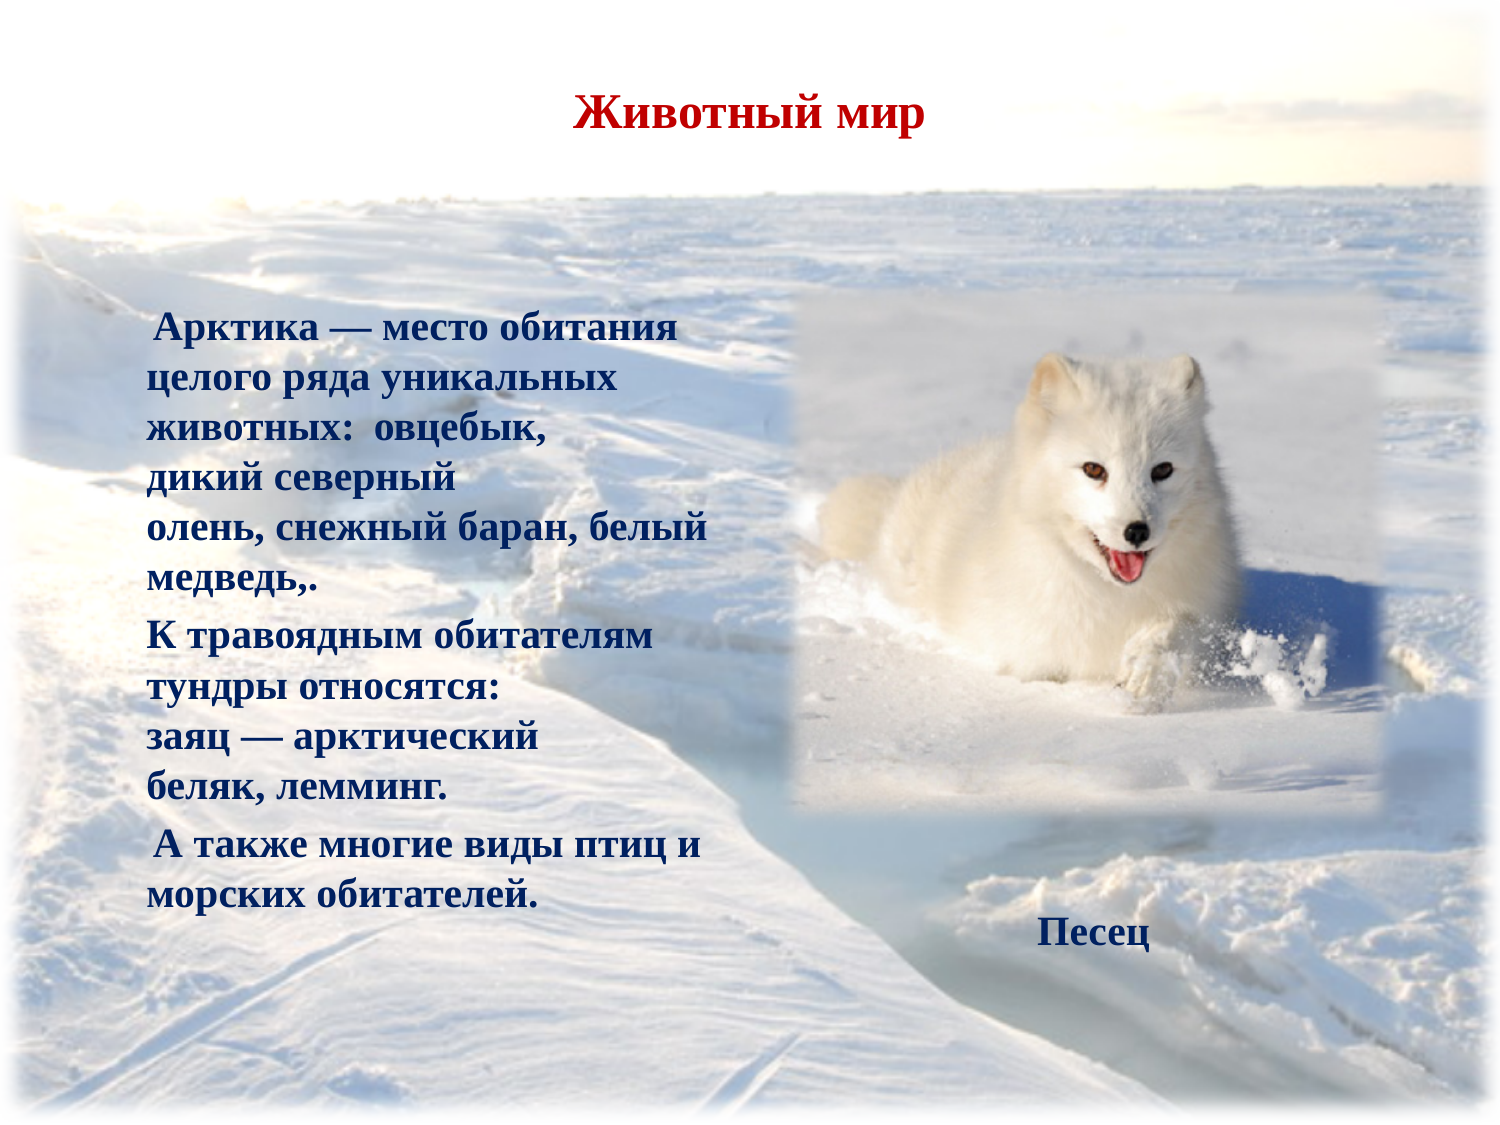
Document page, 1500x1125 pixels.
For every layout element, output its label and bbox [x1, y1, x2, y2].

list [773, 269, 1399, 833]
picture [0, 0, 1500, 1125]
